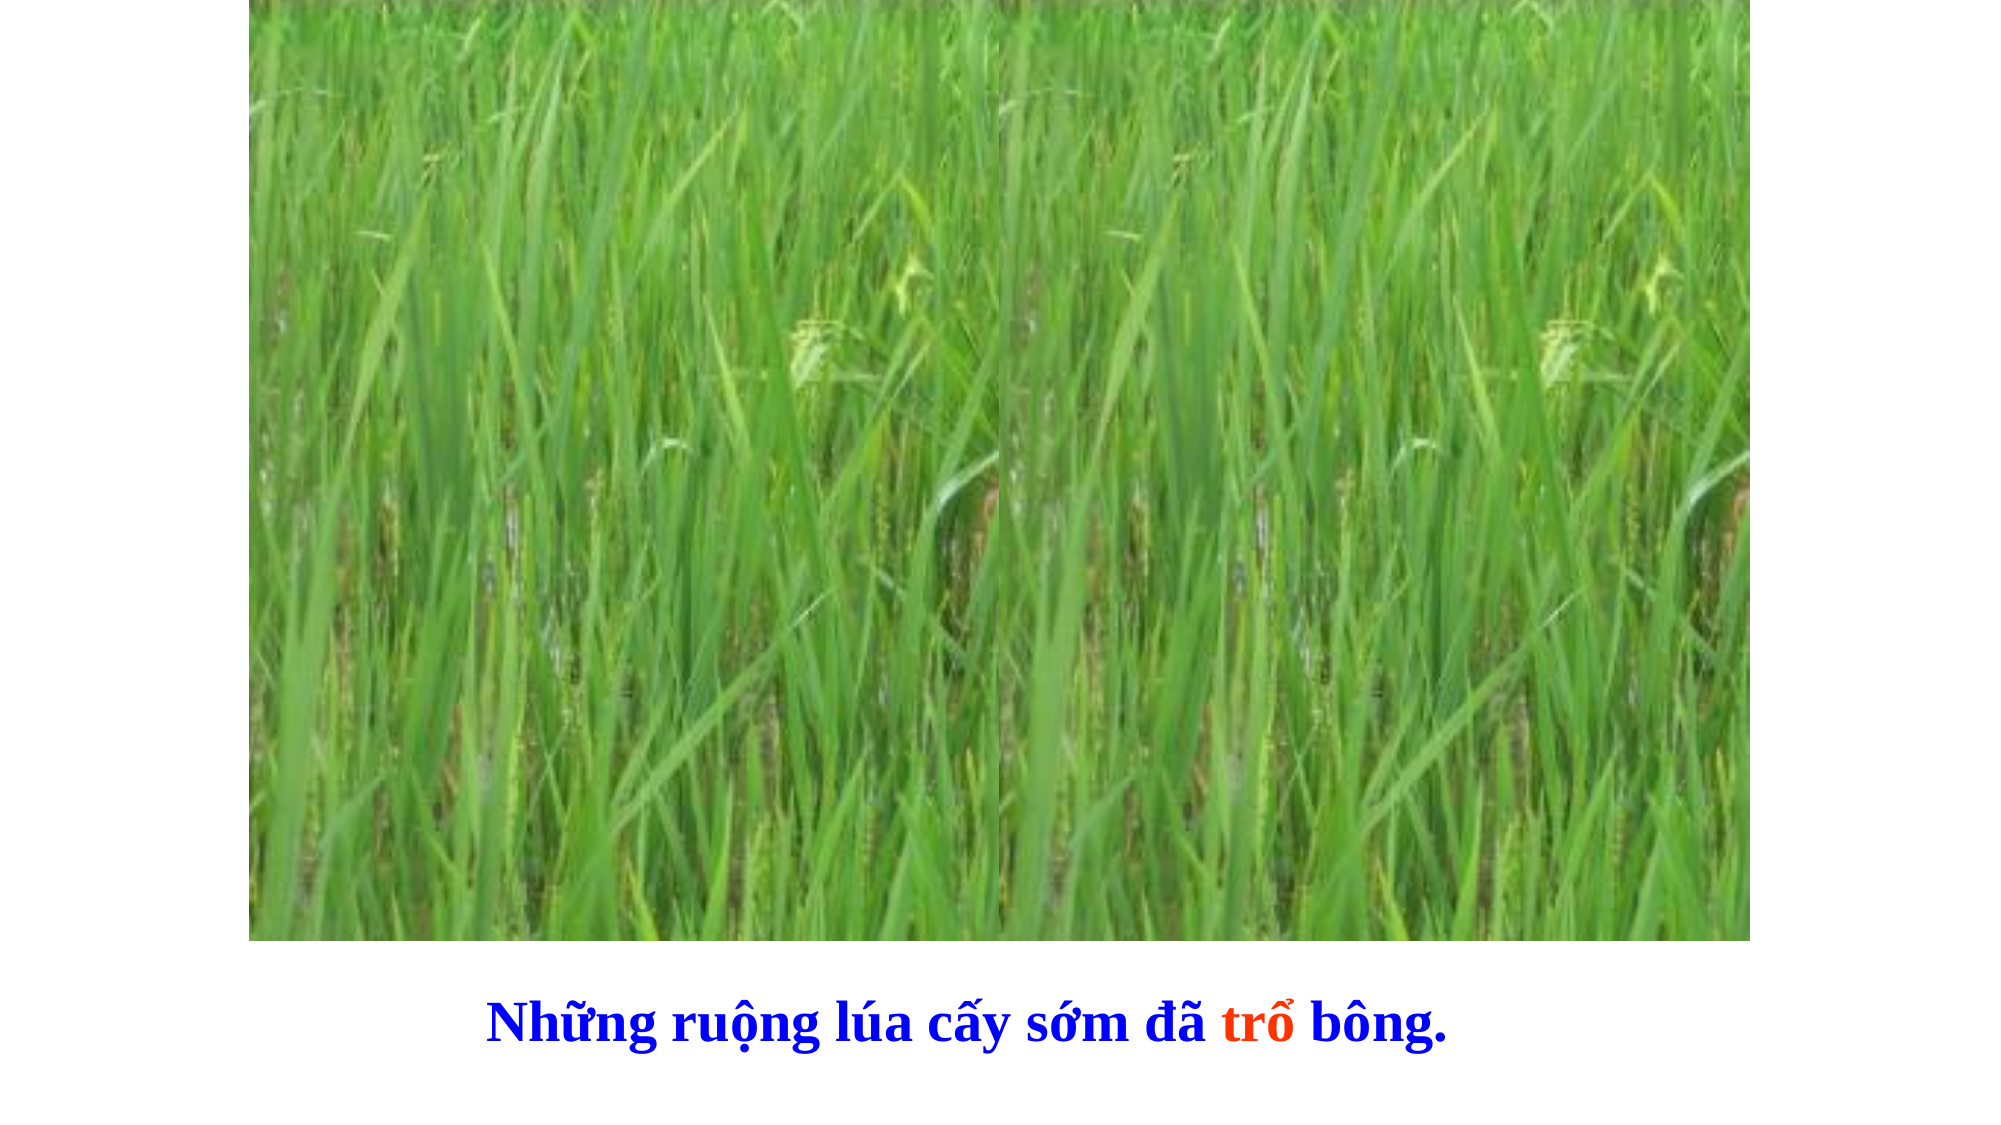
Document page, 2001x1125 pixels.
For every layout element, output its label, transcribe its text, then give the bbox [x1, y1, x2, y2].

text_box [249, 0, 1751, 941]
text_box Những ruộng lúa cấy sớm đã trổ bông. [297, 976, 1638, 1061]
